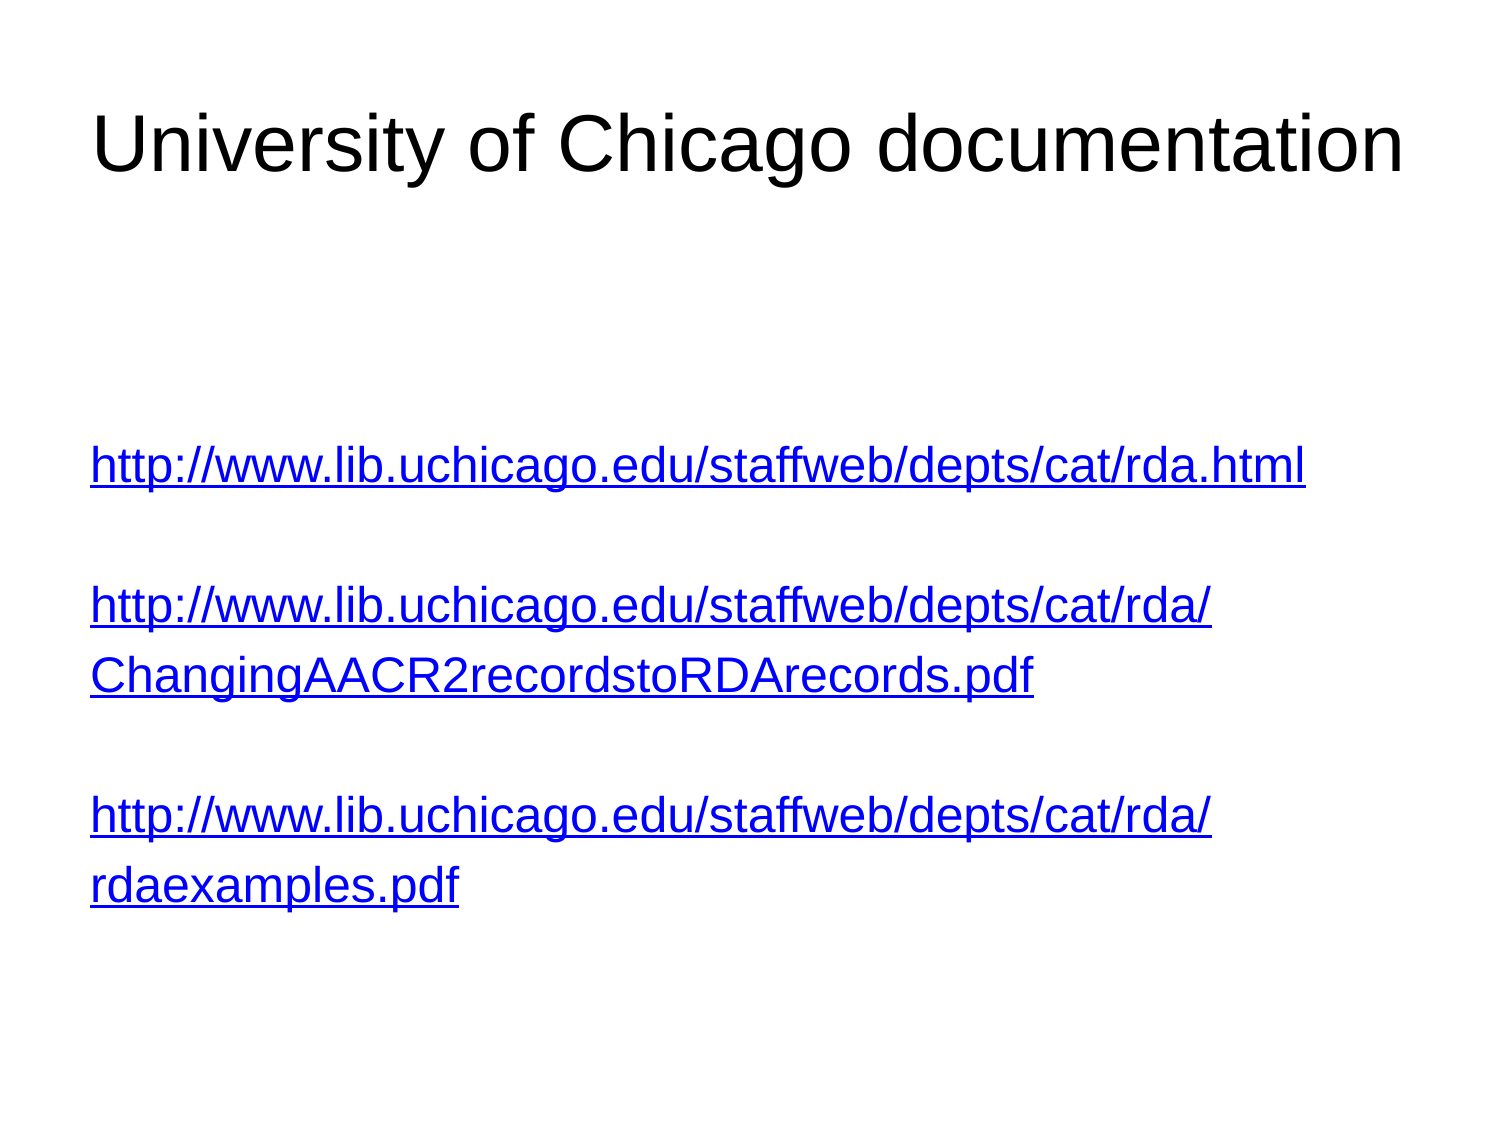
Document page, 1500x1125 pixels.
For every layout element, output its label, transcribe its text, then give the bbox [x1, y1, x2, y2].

list http://www.lib.uchicago.edu/staffweb/depts/cat/rda.html http://www.lib.uchicago.edu/staffweb/depts/cat/rda/ ChangingAACR2recordstoRDArecords.pdf http://www.lib.uchicago.edu/staffweb/depts/cat/rda/ rdaexamples.pdf [74, 424, 1426, 1006]
title University of Chicago documentation [74, 44, 1426, 233]
